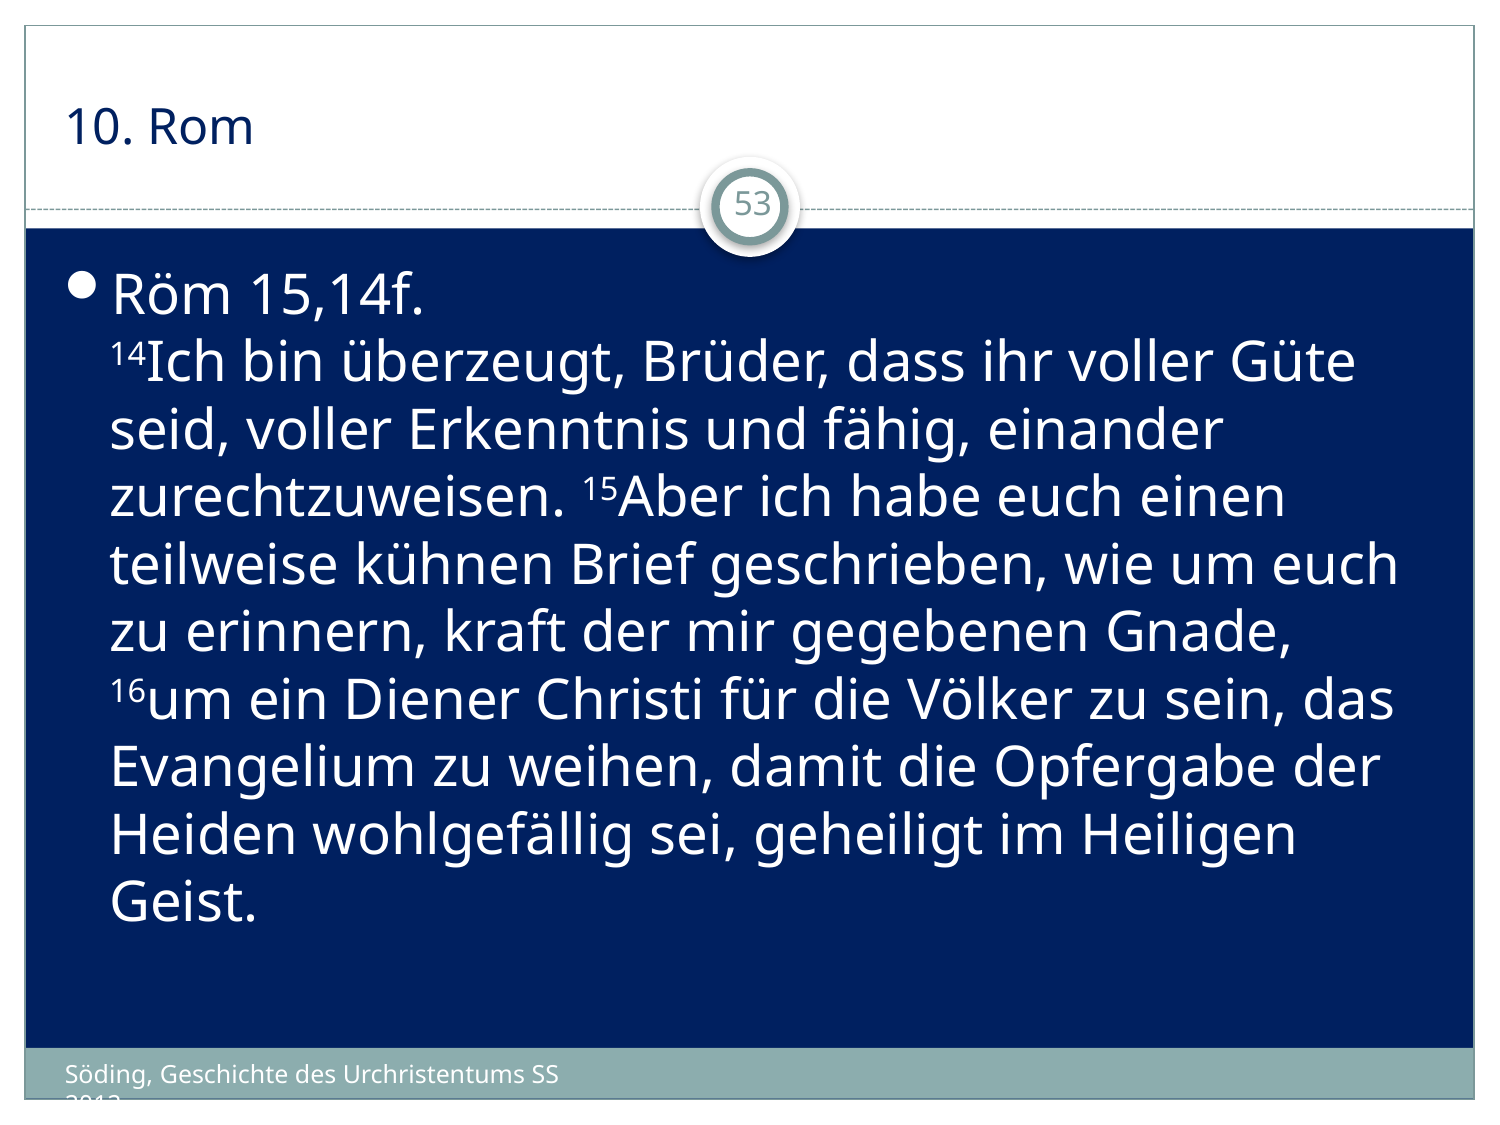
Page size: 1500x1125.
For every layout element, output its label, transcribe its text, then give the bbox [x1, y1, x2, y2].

list Röm 15,14f. 14Ich bin überzeugt, Brüder, dass ihr voller Güte seid, voller Erkenntnis und fähig, einander zurechtzuweisen. 15Aber ich habe euch einen teilweise kühnen Brief geschrieben, wie um euch zu erinnern, kraft der mir gegebenen Gnade, 16um ein Diener Christi für die Völker zu sein, das Evangelium zu weihen, damit die Opfergabe der Heiden wohlgefällig sei, geheiligt im Heiligen Geist. [49, 250, 1445, 1001]
footer Söding, Geschichte des Urchristentums SS 2012 [50, 1051, 638, 1112]
slide_number 53 [715, 168, 791, 241]
title 10. Rom [49, 37, 1450, 162]
